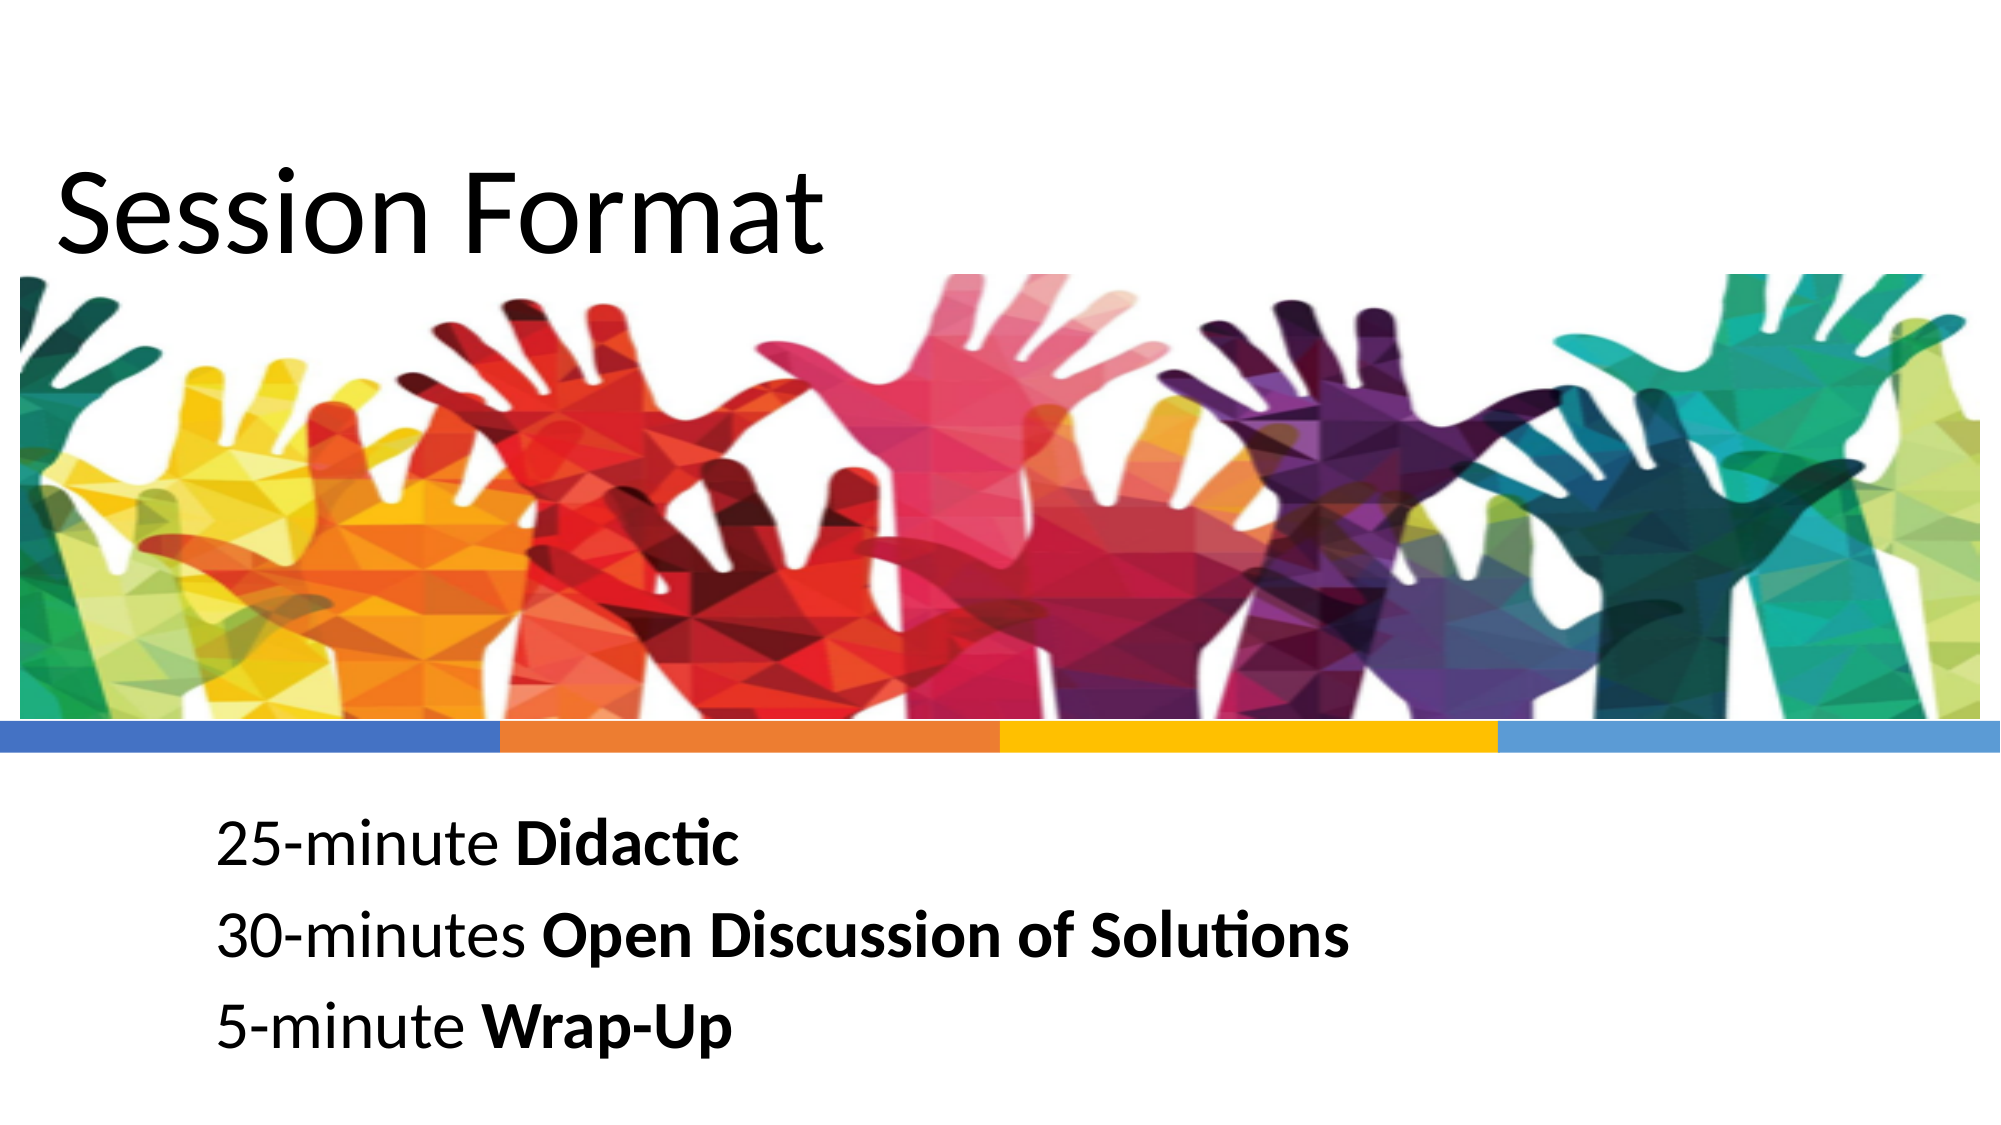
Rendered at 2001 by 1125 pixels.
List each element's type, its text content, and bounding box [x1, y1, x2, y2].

title Session Format [40, 15, 1721, 271]
list 25-minute Didactic 30-minutes Open Discussion of Solutions 5-minute Wrap-Up [200, 800, 1950, 1073]
picture [19, 273, 1980, 720]
